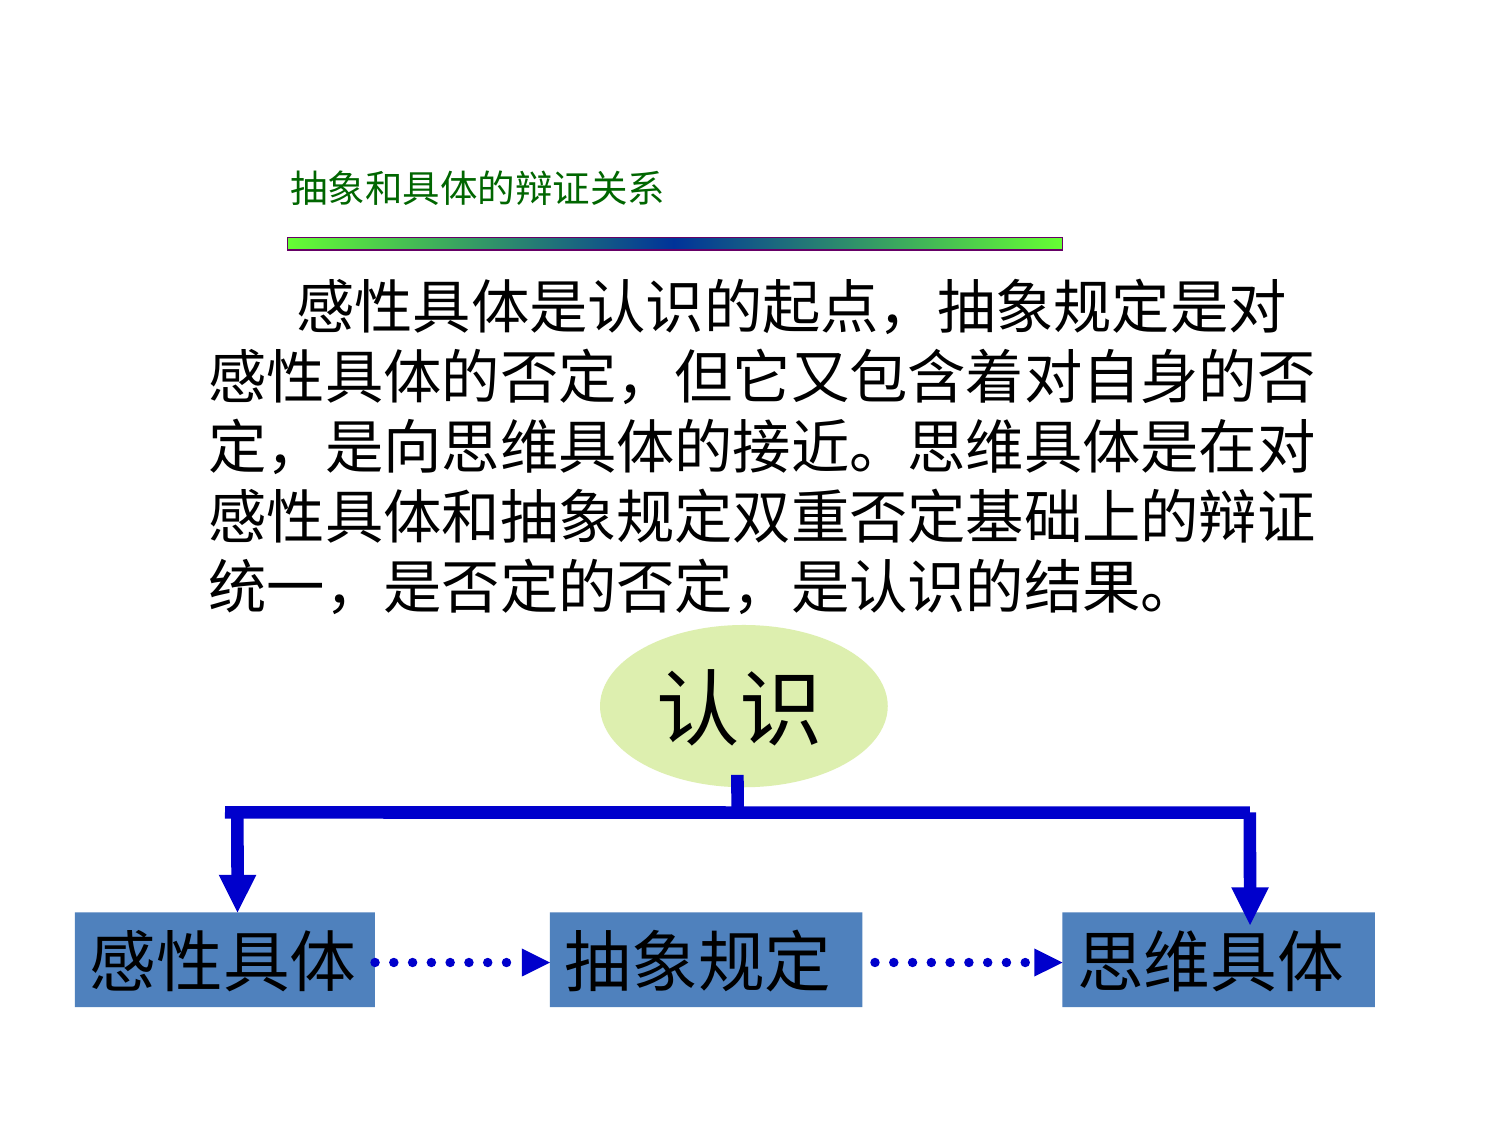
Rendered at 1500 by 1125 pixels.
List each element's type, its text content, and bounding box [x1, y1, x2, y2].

text_box 认识 [600, 624, 888, 788]
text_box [237, 812, 1251, 926]
text_box 感性具体是认识的起点，抽象规定是对感性具体的否定，但它又包含着对自身的否定，是向思维具体的接近。思维具体是在对感性具体和抽象规定双重否定基础上的辩证统一，是否定的否定，是认识的结果。 [137, 262, 1338, 663]
text_box 思维具体 [1062, 912, 1375, 1008]
text_box 感性具体 [74, 912, 375, 1008]
text_box [537, 956, 550, 969]
text_box 抽象规定 [549, 935, 863, 1008]
text_box 抽象和具体的辩证关系 [274, 125, 1163, 250]
text_box [1050, 956, 1063, 969]
text_box [287, 237, 1063, 250]
